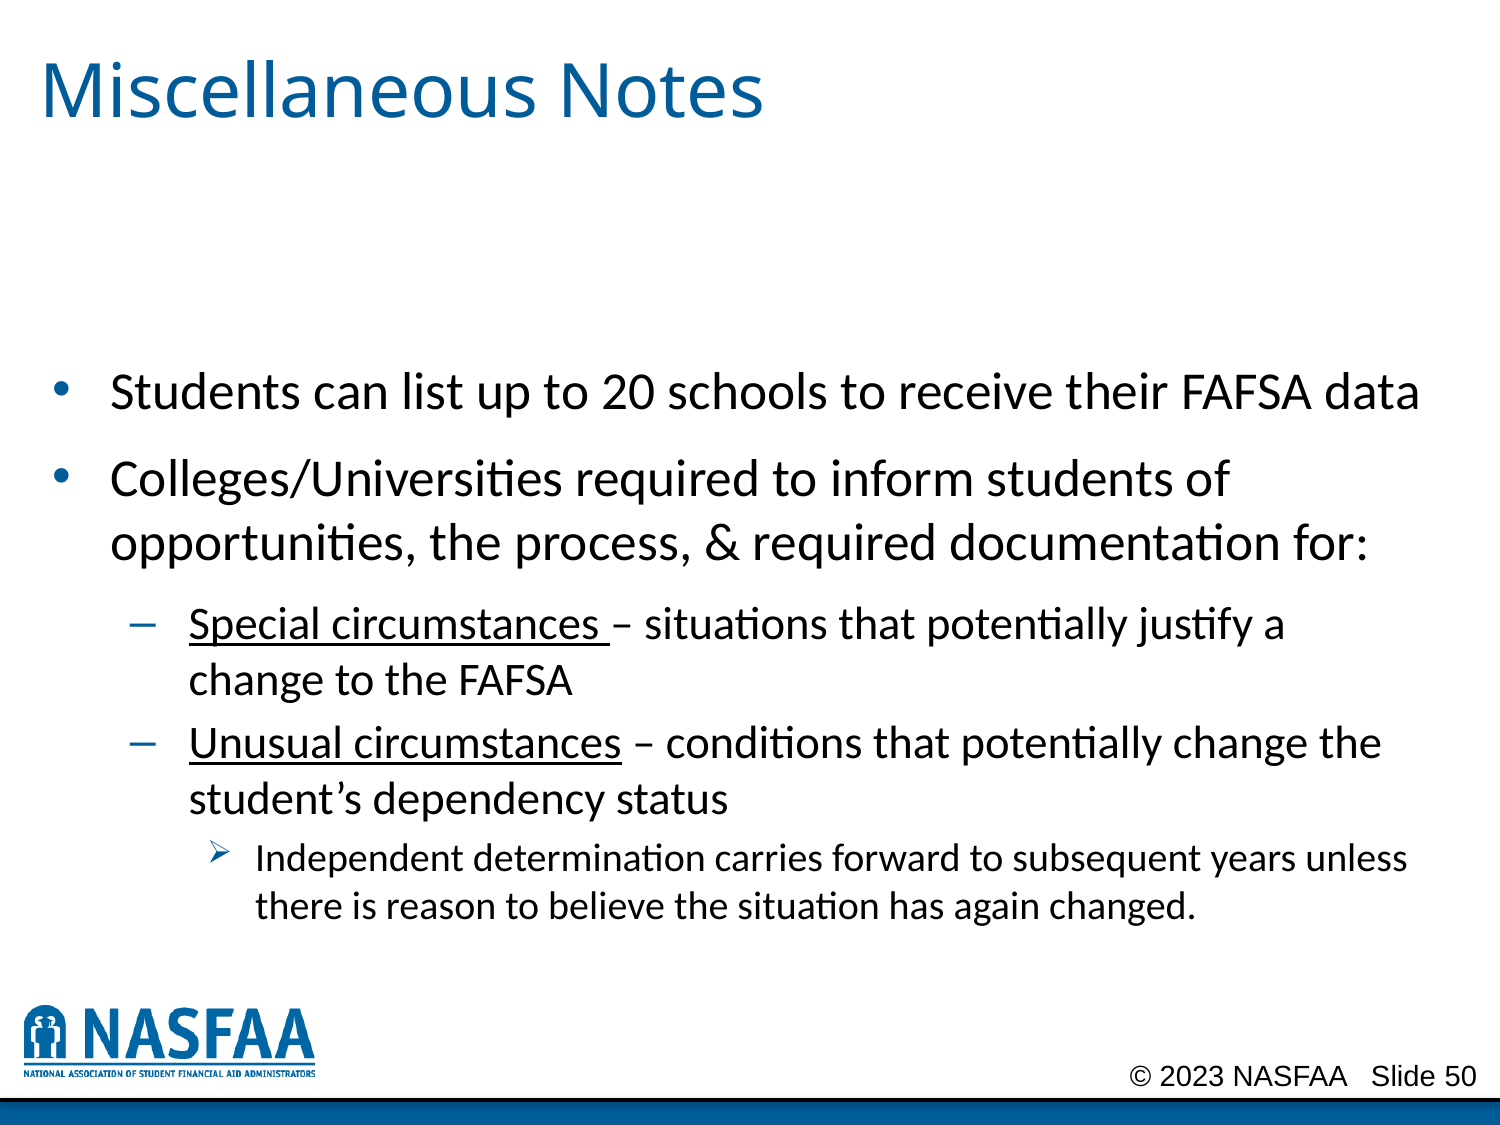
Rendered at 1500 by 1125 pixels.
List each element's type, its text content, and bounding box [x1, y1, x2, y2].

list Students can list up to 20 schools to receive their FAFSA data Colleges/Universities required to inform students of opportunities, the process, & required documentation for: Special circumstances – situations that potentially justify a change to the FAFSA Unusual circumstances – conditions that potentially change the student’s dependency status Independent determination carries forward to subsequent years unless there is reason to believe the situation has again changed. [37, 348, 1442, 957]
footer ISFAA.org [1358, 1042, 1500, 1103]
picture [24, 1005, 315, 1077]
title Miscellaneous Notes [24, 0, 1475, 188]
